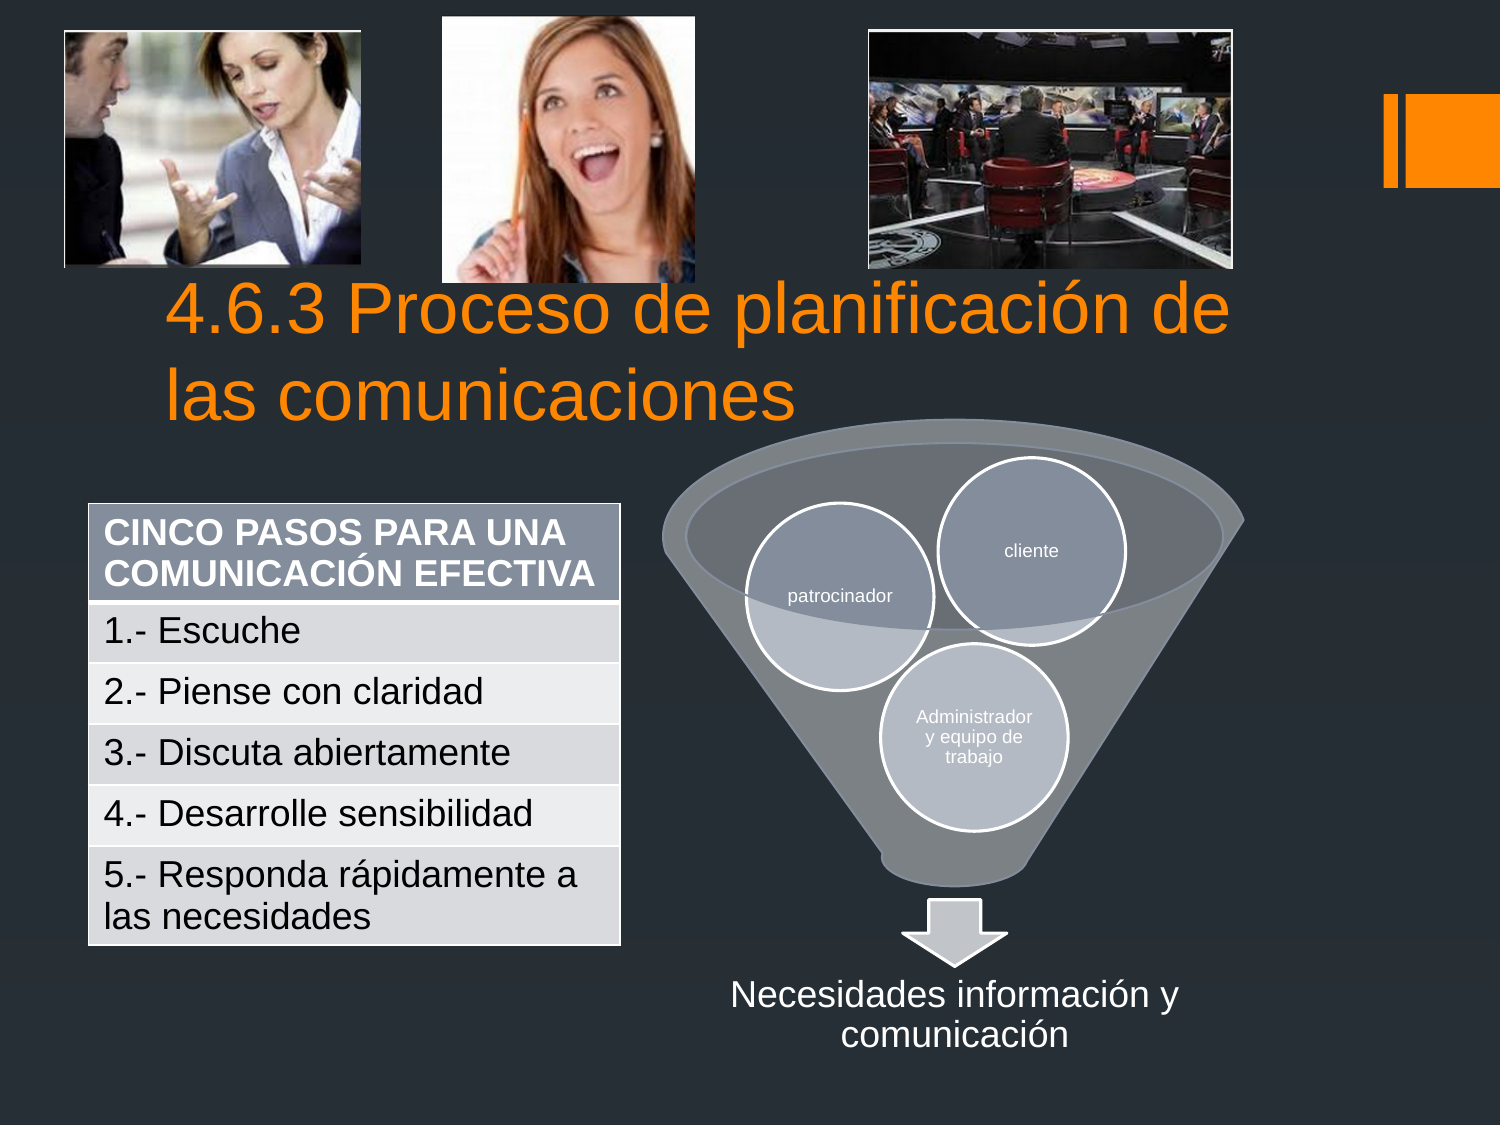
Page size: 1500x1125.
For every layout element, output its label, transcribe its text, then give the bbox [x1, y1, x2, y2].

picture [442, 14, 695, 284]
picture [867, 29, 1234, 269]
table_cell 1.- Escuche [89, 605, 456, 662]
table_cell 2.- Piense con claridad [89, 664, 456, 723]
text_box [462, 415, 1448, 1083]
table_header CINCO PASOS PARA UNA COMUNICACIÓN EFECTIVA [89, 504, 456, 600]
picture [64, 30, 361, 268]
table_cell 5.- Responda rápidamente a las necesidades [89, 847, 456, 944]
table_cell 3.- Discuta abiertamente [89, 725, 456, 784]
title 4.6.3 Proceso de planificación de las comunicaciones [150, 253, 1350, 443]
table_cell 4.- Desarrolle sensibilidad [89, 786, 456, 845]
